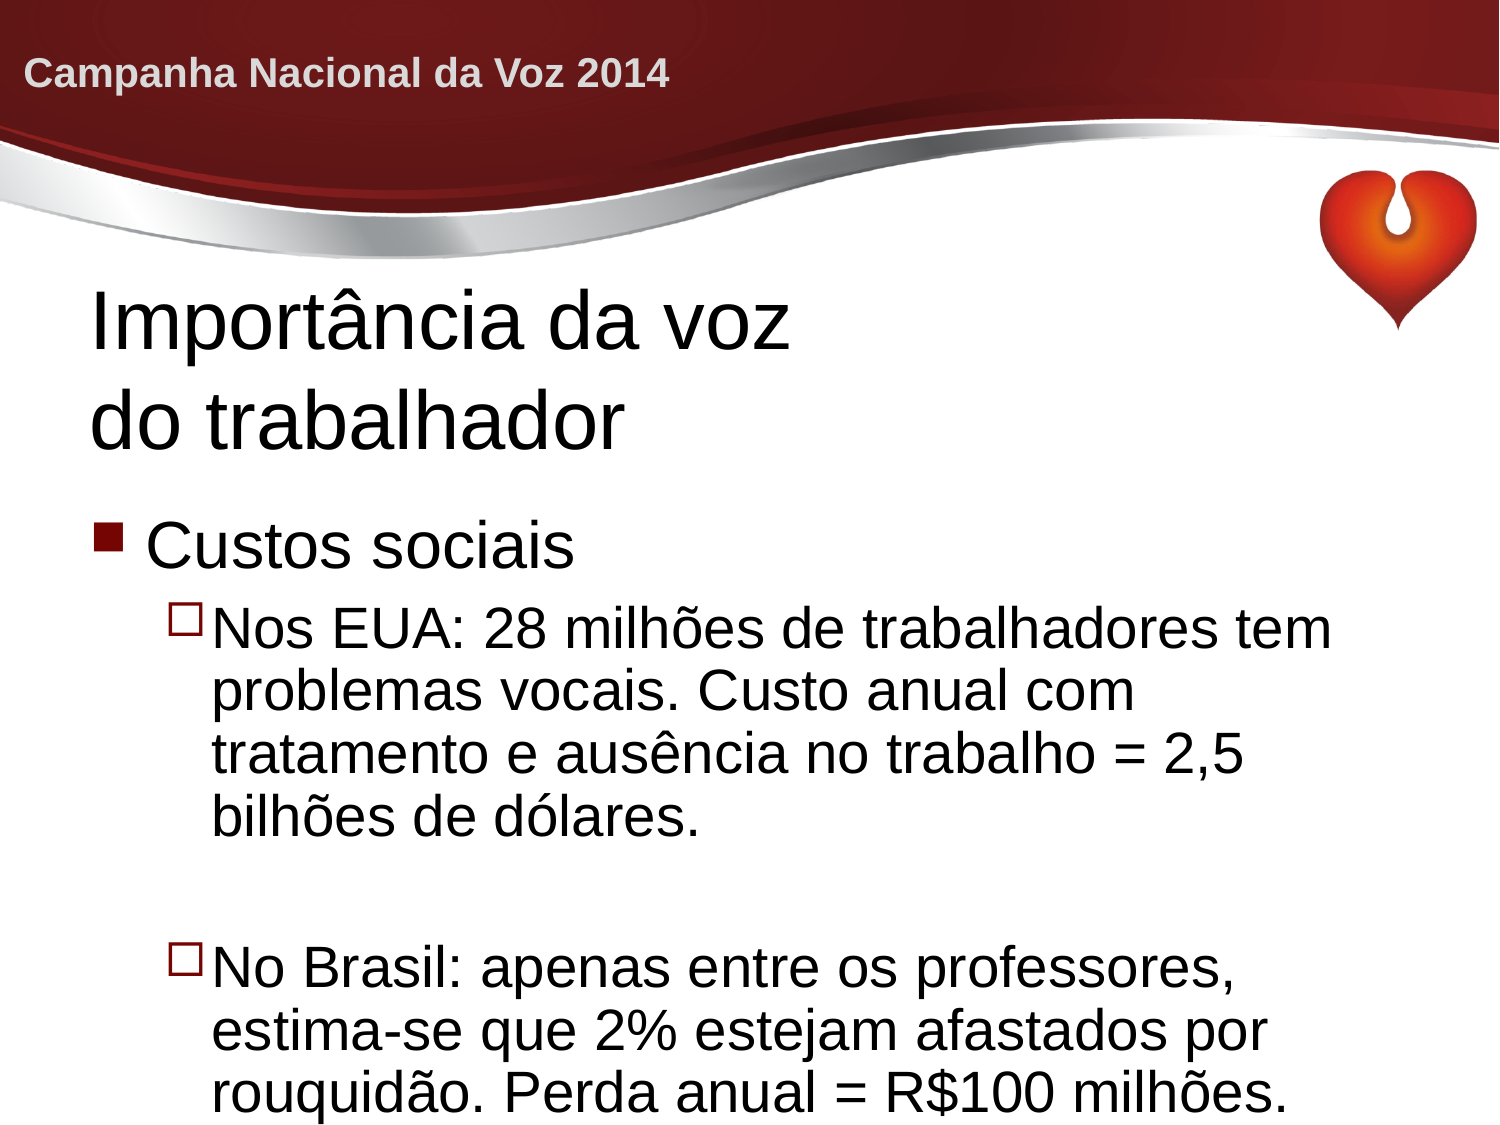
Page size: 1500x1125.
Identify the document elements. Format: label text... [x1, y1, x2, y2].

picture [0, 0, 1500, 342]
text_box Custos sociais Nos EUA: 28 milhões de trabalhadores tem problemas vocais. Custo anual com tratamento e ausência no trabalho = 2,5 bilhões de dólares. No Brasil: apenas entre os professores, estima-se que 2% estejam afastados por rouquidão. Perda anual = R$100 milhões. [74, 503, 1425, 1125]
text_box Importância da voz do trabalhador [74, 253, 1425, 479]
